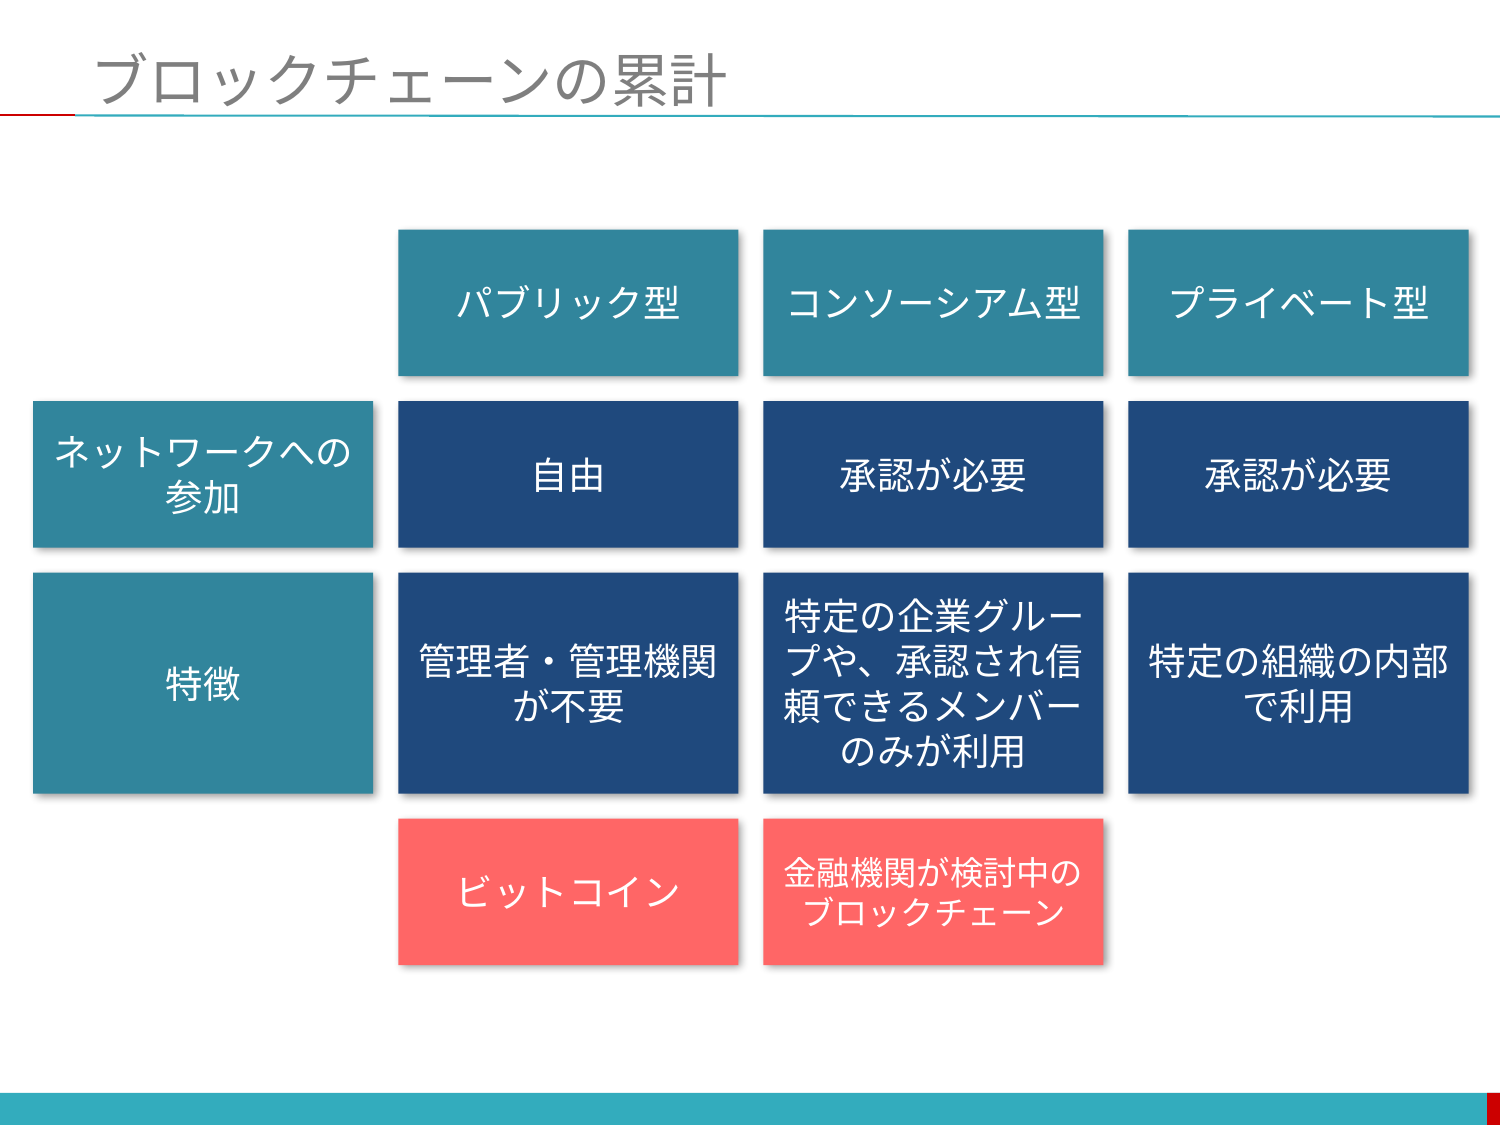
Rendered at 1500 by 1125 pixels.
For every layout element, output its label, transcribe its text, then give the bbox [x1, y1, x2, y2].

text_box 金融機関が検討中のブロックチェーン [761, 817, 1105, 967]
text_box プライベート型 [1126, 228, 1471, 378]
text_box 特定の組織の内部で利用 [1126, 571, 1471, 796]
text_box ネットワークへの参加 [31, 399, 375, 550]
text_box 特徴 [31, 571, 375, 796]
text_box 特定の企業グループや、承認され信頼できるメンバーのみが利用 [761, 571, 1105, 796]
text_box 承認が必要 [1126, 399, 1471, 550]
text_box 管理者・管理機関 が不要 [396, 571, 740, 796]
title ブロックチェーンの累計 [75, 45, 1500, 114]
text_box パブリック型 [396, 228, 740, 378]
text_box 自由 [396, 399, 740, 550]
text_box 承認が必要 [761, 399, 1105, 550]
text_box コンソーシアム型 [761, 228, 1105, 378]
text_box ビットコイン [396, 817, 740, 967]
